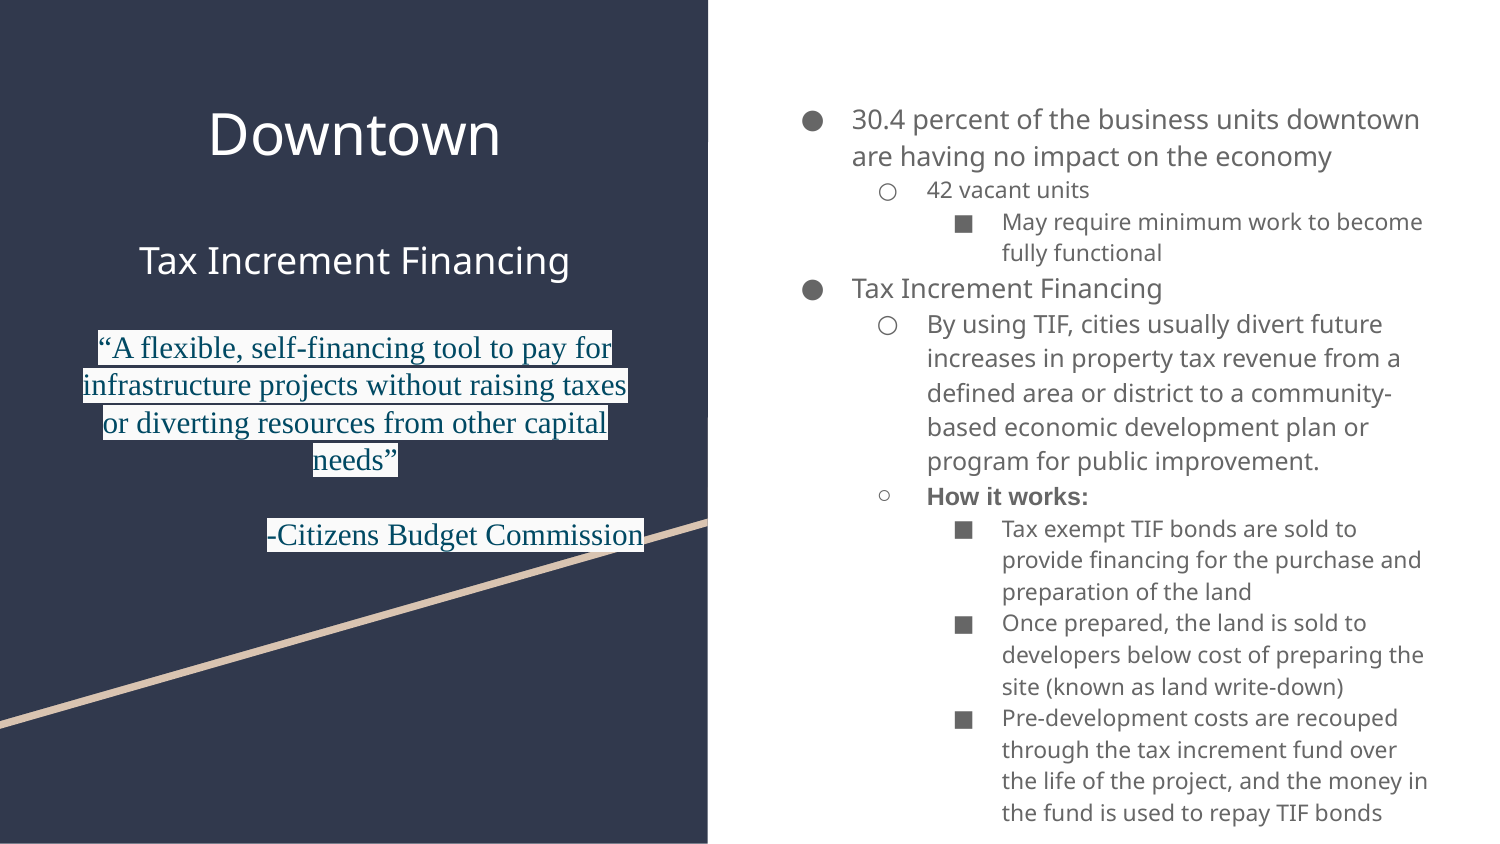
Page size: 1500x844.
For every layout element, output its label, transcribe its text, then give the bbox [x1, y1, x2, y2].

list 30.4 percent of the business units downtown are having no impact on the economy 42 vacant units May require minimum work to become fully functional Tax Increment Financing By using TIF, cities usually divert future increases in property tax revenue from a defined area or district to a community-based economic development plan or program for public improvement. How it works: Tax exempt TIF bonds are sold to provide financing for the purchase and preparation of the land Once prepared, the land is sold to developers below cost of preparing the site (known as land write-down) Pre-development costs are recouped through the tax increment fund over the life of the project, and the money in the fund is used to repay TIF bonds [761, 82, 1446, 755]
title Downtown Tax Increment Financing “A flexible, self-financing tool to pay for infrastructure projects without raising taxes or diverting resources from other capital needs” -Citizens Budget Commission [51, 82, 660, 494]
